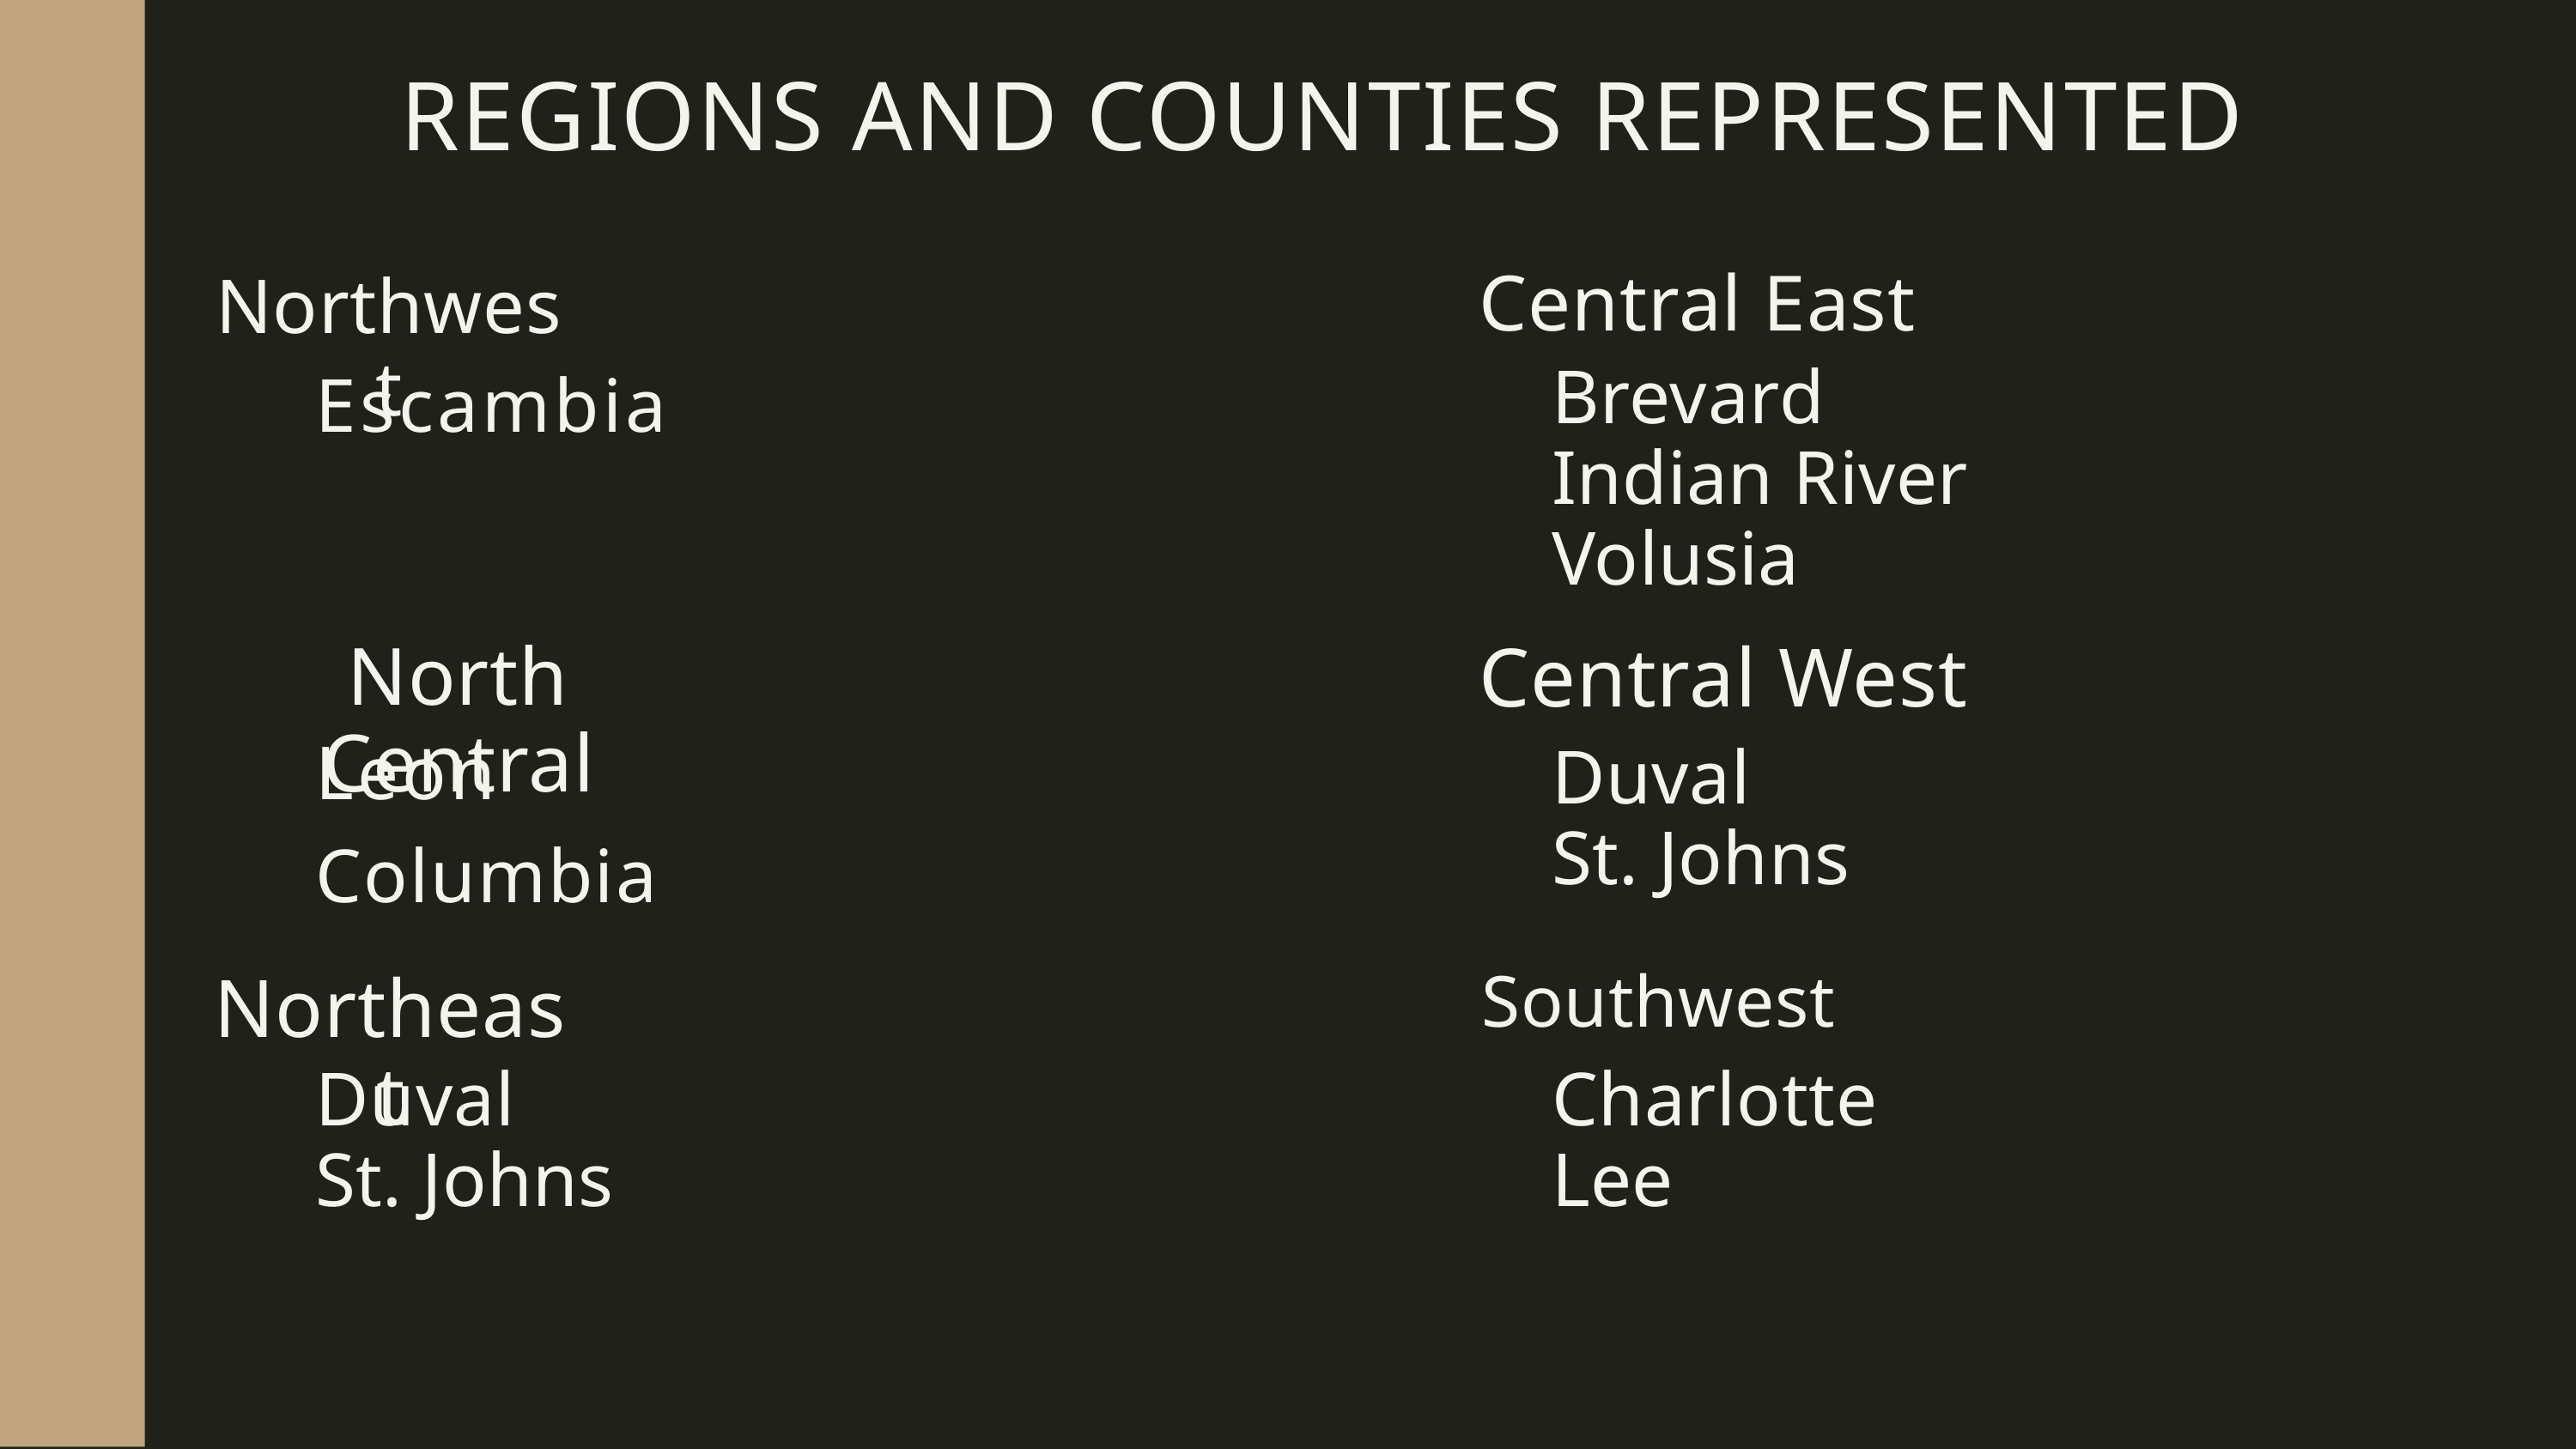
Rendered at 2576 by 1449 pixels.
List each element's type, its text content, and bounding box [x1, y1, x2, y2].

text_box North Central [204, 634, 712, 809]
text_box Southwest [1479, 963, 1838, 1041]
text_box Duval St. Johns [315, 1059, 1552, 1222]
text_box Northeast [204, 966, 577, 1141]
text_box [0, 0, 145, 1447]
text_box Brevard Indian River Volusia [1552, 357, 2576, 600]
text_box Duval St. Johns [1552, 738, 2576, 900]
text_box Central West [1479, 634, 1997, 724]
text_box Northwest [204, 266, 574, 431]
text_box REGIONS AND COUNTIES REPRESENTED [346, 64, 2300, 170]
text_box Central East [1479, 262, 1917, 347]
text_box Escambia [315, 344, 1698, 448]
text_box Leon Columbia [315, 712, 1698, 918]
text_box Charlotte Lee [1552, 1059, 2576, 1222]
